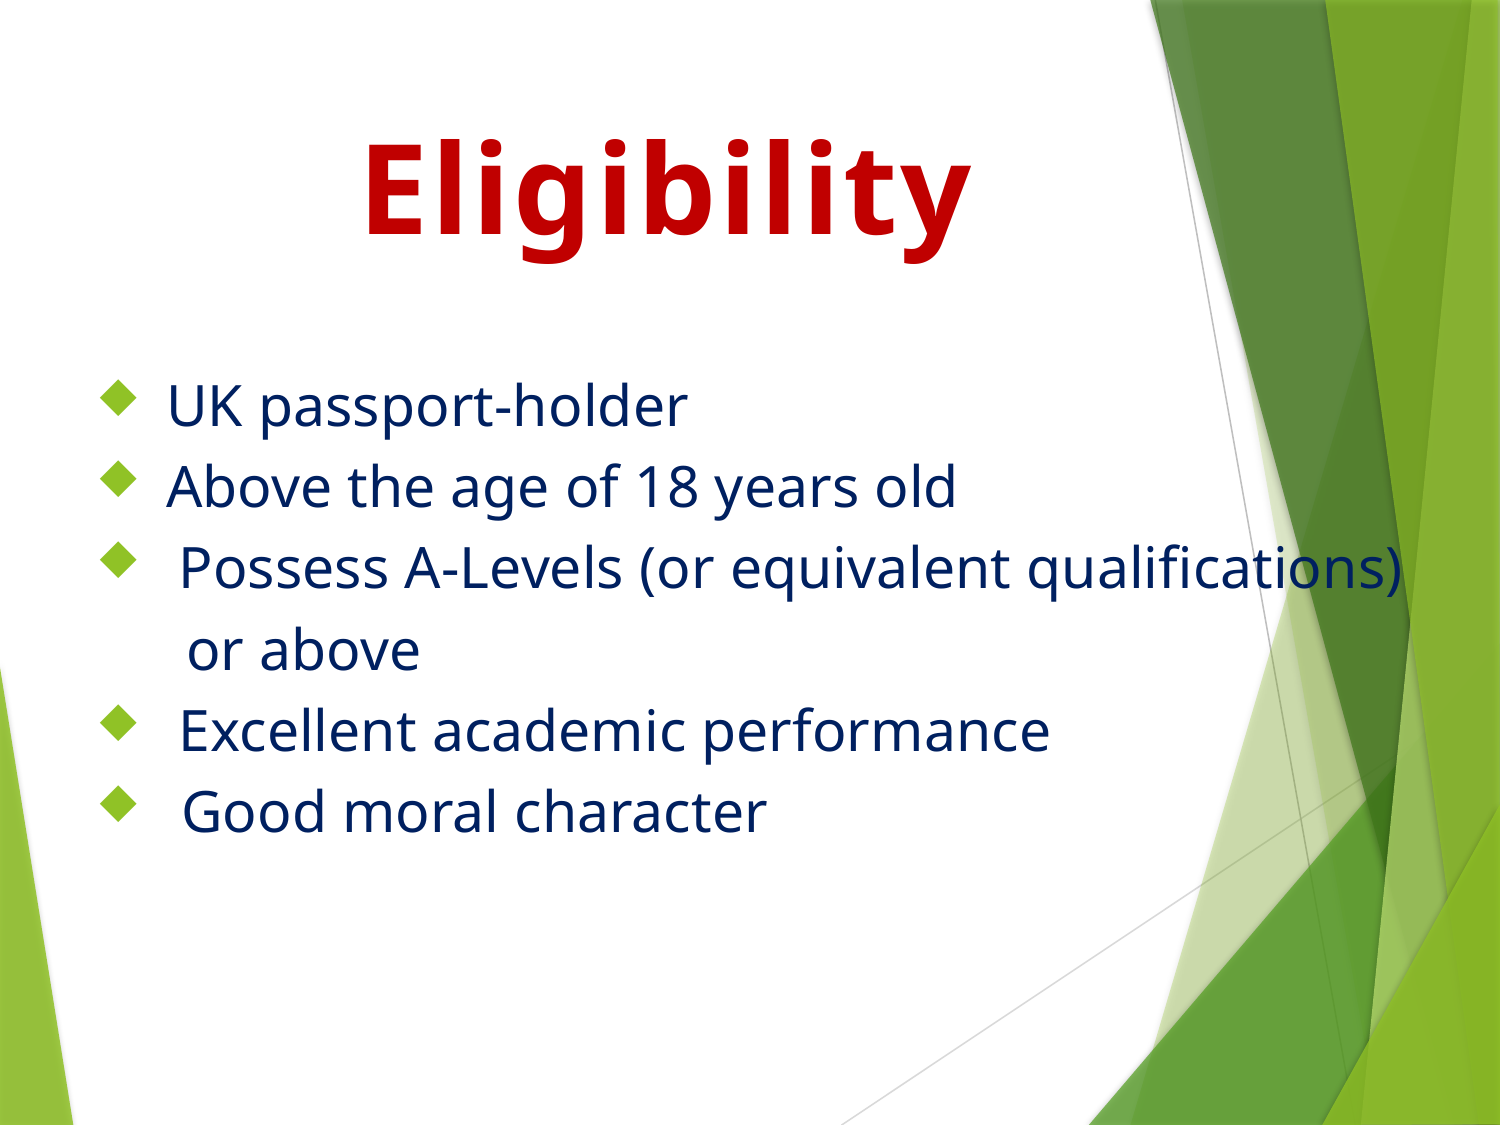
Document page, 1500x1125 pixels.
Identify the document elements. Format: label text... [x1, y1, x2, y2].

title Eligibility [81, 101, 1251, 302]
list UK passport-holder Above the age of 18 years old Possess A-Levels (or equivalent qualifications) or above Excellent academic performance Good moral character [81, 361, 1471, 910]
